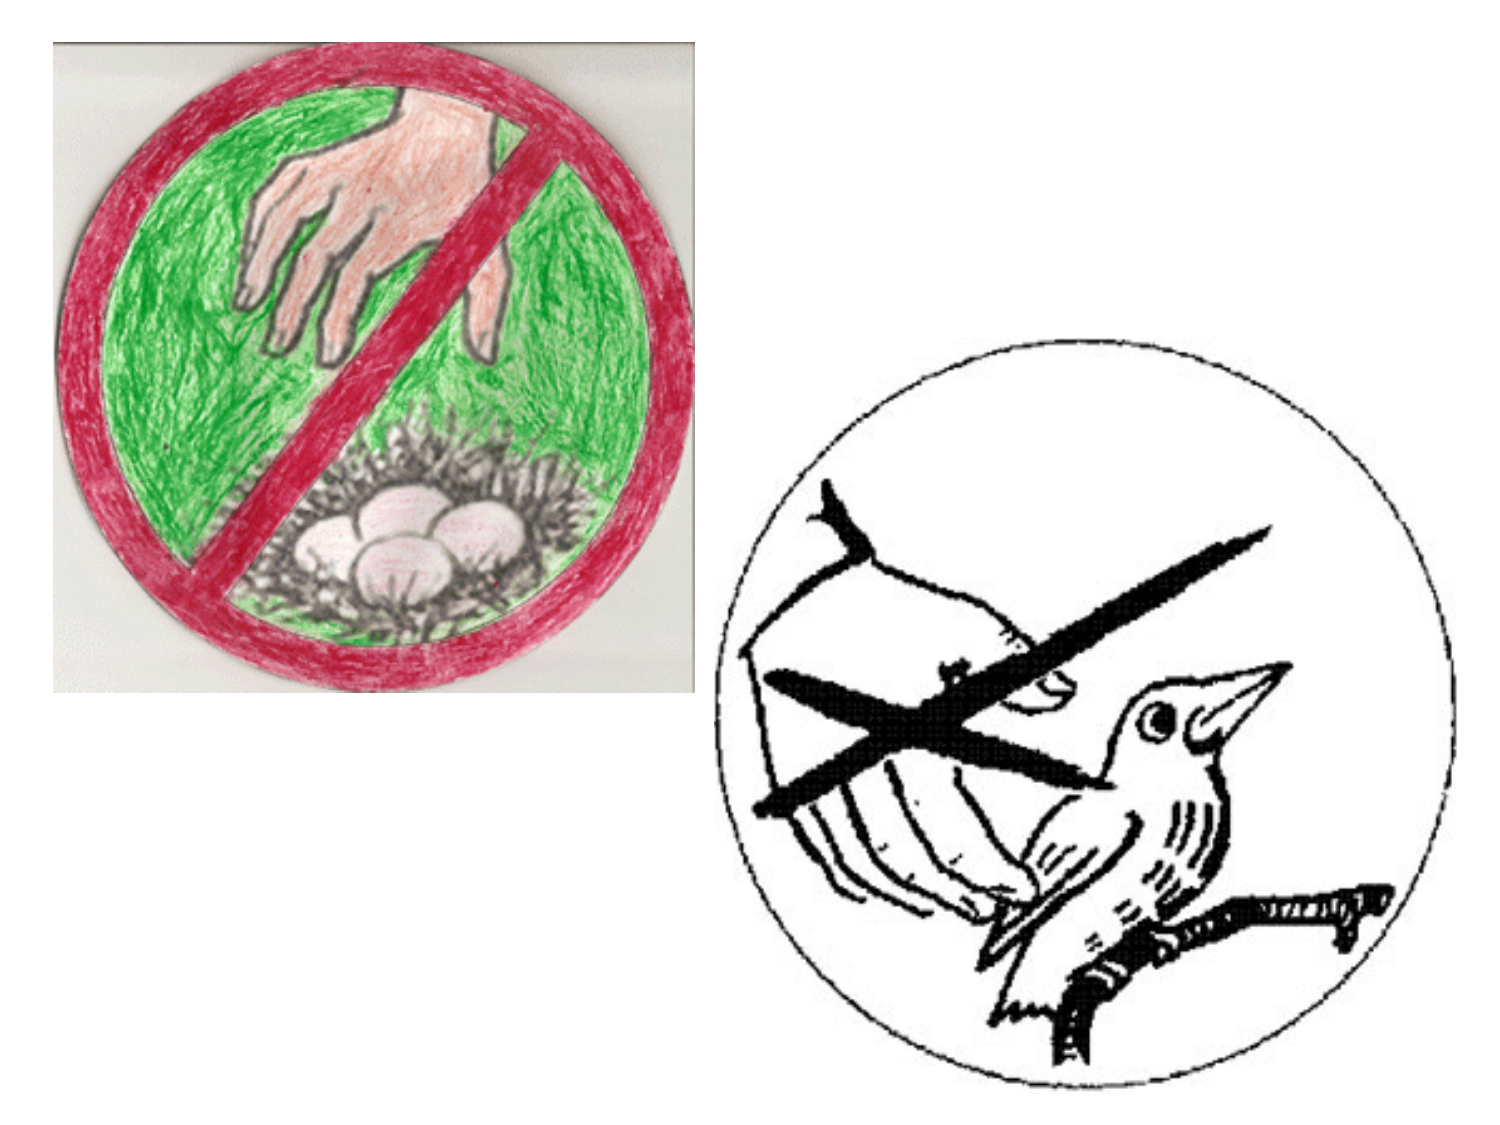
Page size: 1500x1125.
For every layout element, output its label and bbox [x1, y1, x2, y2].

picture [52, 42, 695, 693]
picture [714, 337, 1467, 1095]
